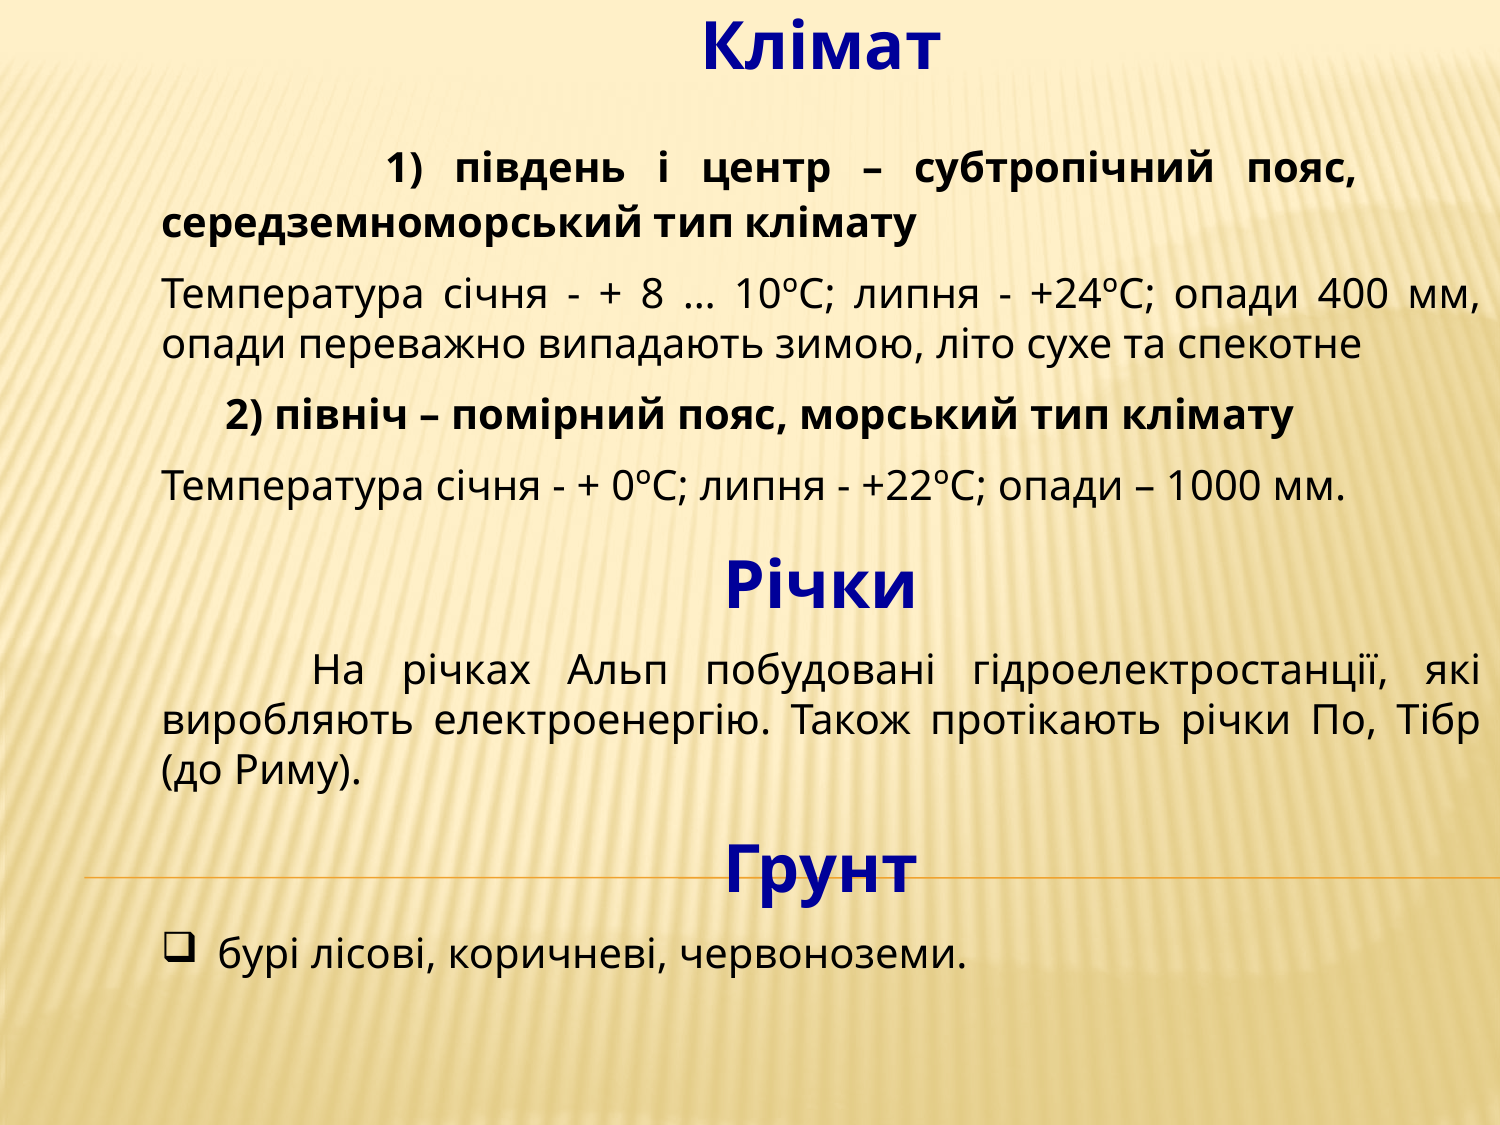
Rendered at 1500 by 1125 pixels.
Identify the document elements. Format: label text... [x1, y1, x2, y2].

text_box Клімат 1) південь і центр – субтропічний пояс, середземноморський тип клімату Температура січня - + 8 … 10ºС; липня - +24ºС; опади 400 мм, опади переважно випадають зимою, літо сухе та спекотне 2) північ – помірний пояс, морський тип клімату Температура січня - + 0ºС; липня - +22ºС; опади – 1000 мм. Річки На річках Альп побудовані гідроелектростанції, які виробляють електроенергію. Також протікають річки По, Тібр (до Риму). Грунт бурі лісові, коричневі, червоноземи. [146, 0, 1497, 1056]
